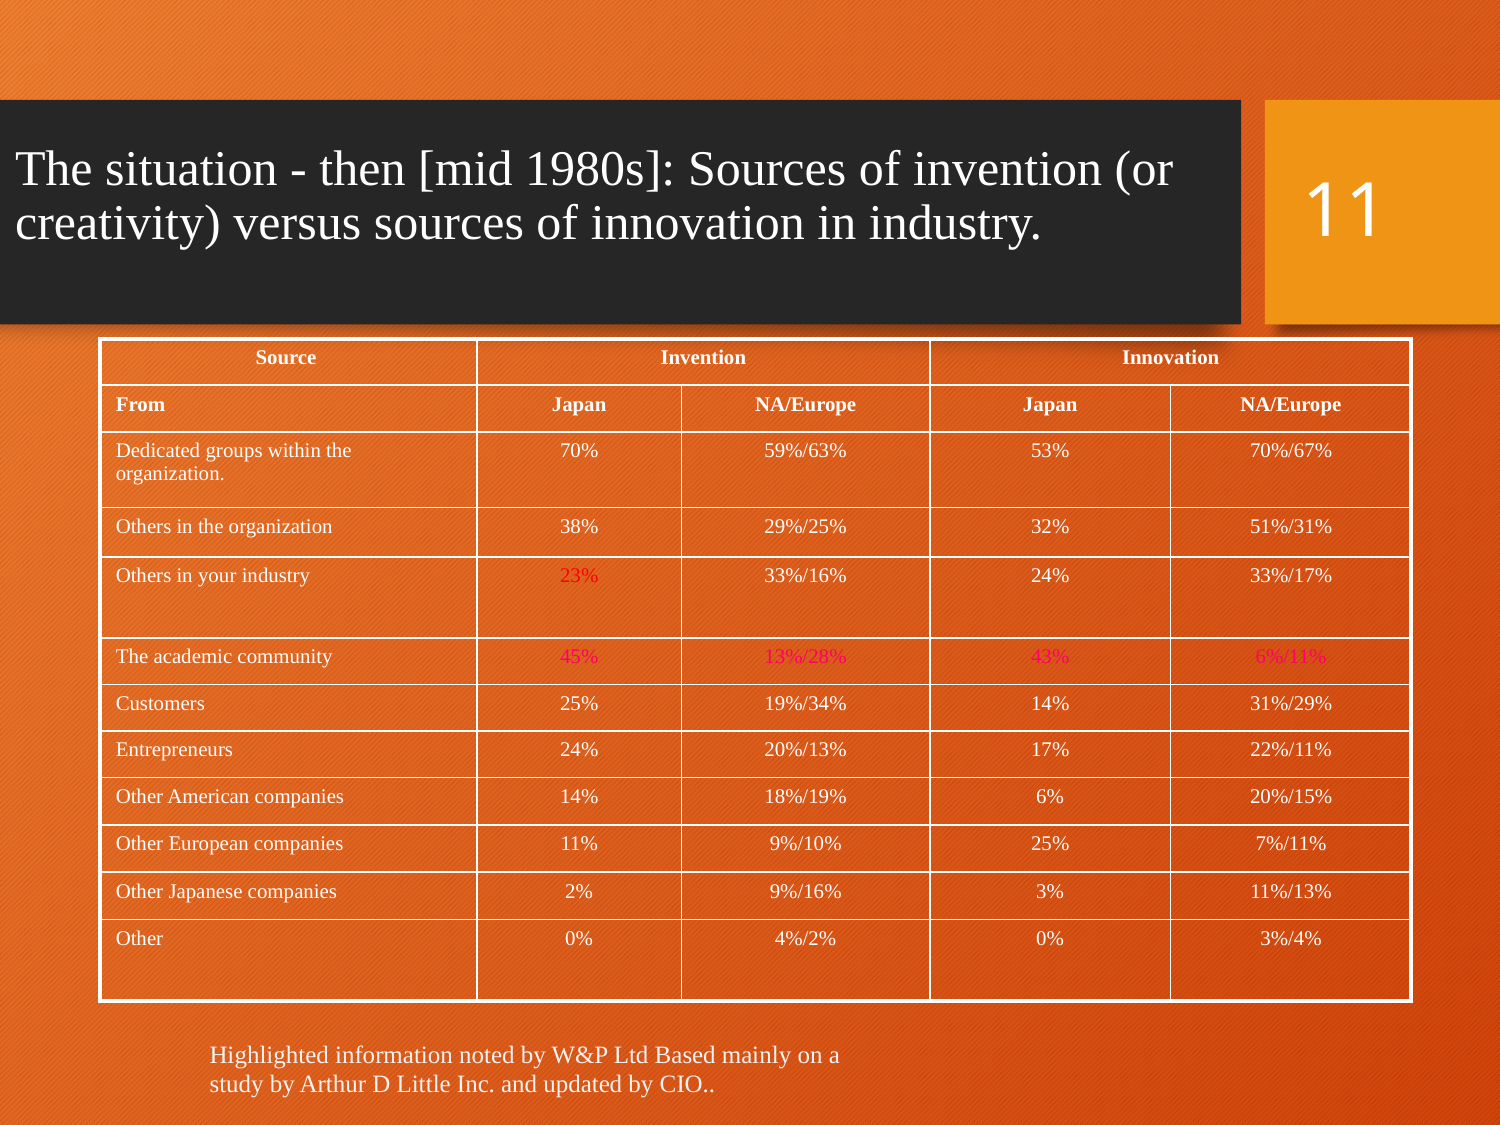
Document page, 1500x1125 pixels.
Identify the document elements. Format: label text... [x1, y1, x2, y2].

table_cell 20%/13% [682, 732, 929, 777]
table_cell 9%/16% [682, 873, 929, 919]
table_cell 32% [931, 508, 1170, 556]
table_cell 29%/25% [682, 508, 929, 556]
table_cell 24% [931, 558, 1170, 637]
table_cell 13%/28% [682, 639, 929, 684]
table_cell Other European companies [102, 826, 476, 871]
table_cell 0% [931, 920, 1170, 999]
table_cell Other [102, 920, 476, 999]
picture [1265, 325, 1500, 348]
table_cell 3%/4% [1171, 920, 1409, 999]
table_cell Japan [478, 386, 681, 431]
table_cell NA/Europe [1171, 386, 1409, 431]
table_cell 45% [478, 639, 681, 684]
table_cell 70%/67% [1171, 433, 1409, 507]
table_cell Others in your industry [102, 558, 476, 637]
picture [0, 322, 1251, 376]
table_cell 33%/17% [1171, 558, 1409, 637]
table_cell 23% [478, 558, 681, 637]
table_cell Dedicated groups within the organization. [102, 433, 476, 507]
table_cell Other American companies [102, 778, 476, 824]
table_cell 51%/31% [1171, 508, 1409, 556]
table_cell 31%/29% [1171, 685, 1409, 730]
table_cell 19%/34% [682, 685, 929, 730]
table_header Source [102, 341, 476, 384]
table_cell 20%/15% [1171, 778, 1409, 824]
text_box Highlighted information noted by W&P Ltd Based mainly on a study by Arthur D Little Inc. and updated by CIO.. [194, 1030, 857, 1106]
table_cell 9%/10% [682, 826, 929, 871]
table_cell NA/Europe [682, 386, 929, 431]
table_cell 38% [478, 508, 681, 556]
table_cell 17% [931, 732, 1170, 777]
table_cell 6% [931, 778, 1170, 824]
table_header Innovation [931, 341, 1409, 384]
table_cell Customers [102, 685, 476, 730]
table_cell Others in the organization [102, 508, 476, 556]
table_cell 2% [478, 873, 681, 919]
table_cell 70% [478, 433, 681, 507]
table_cell Other Japanese companies [102, 873, 476, 919]
table_cell 22%/11% [1171, 732, 1409, 777]
table_cell 18%/19% [682, 778, 929, 824]
table_cell The academic community [102, 639, 476, 684]
table_cell Japan [931, 386, 1170, 431]
table_cell From [102, 386, 476, 431]
table_cell 53% [931, 433, 1170, 507]
table_cell 25% [931, 826, 1170, 871]
table_cell 43% [931, 639, 1170, 684]
table_cell 4%/2% [682, 920, 929, 999]
table_cell 59%/63% [682, 433, 929, 507]
table_cell 3% [931, 873, 1170, 919]
slide_number 11 [1287, 123, 1478, 303]
table_cell 14% [478, 778, 681, 824]
table_cell 11%/13% [1171, 873, 1409, 919]
table_cell 25% [478, 685, 681, 730]
table_header Invention [478, 341, 929, 384]
table_cell Entrepreneurs [102, 732, 476, 777]
table_cell 6%/11% [1171, 639, 1409, 684]
table_cell 14% [931, 685, 1170, 730]
table_cell 0% [478, 920, 681, 999]
table_cell 33%/16% [682, 558, 929, 637]
title The situation - then [mid 1980s]: Sources of invention (or creativity) versus sources of innovation in industry. [0, 122, 1199, 301]
table_cell 11% [478, 826, 681, 871]
table_cell 24% [478, 732, 681, 777]
table_cell 7%/11% [1171, 826, 1409, 871]
